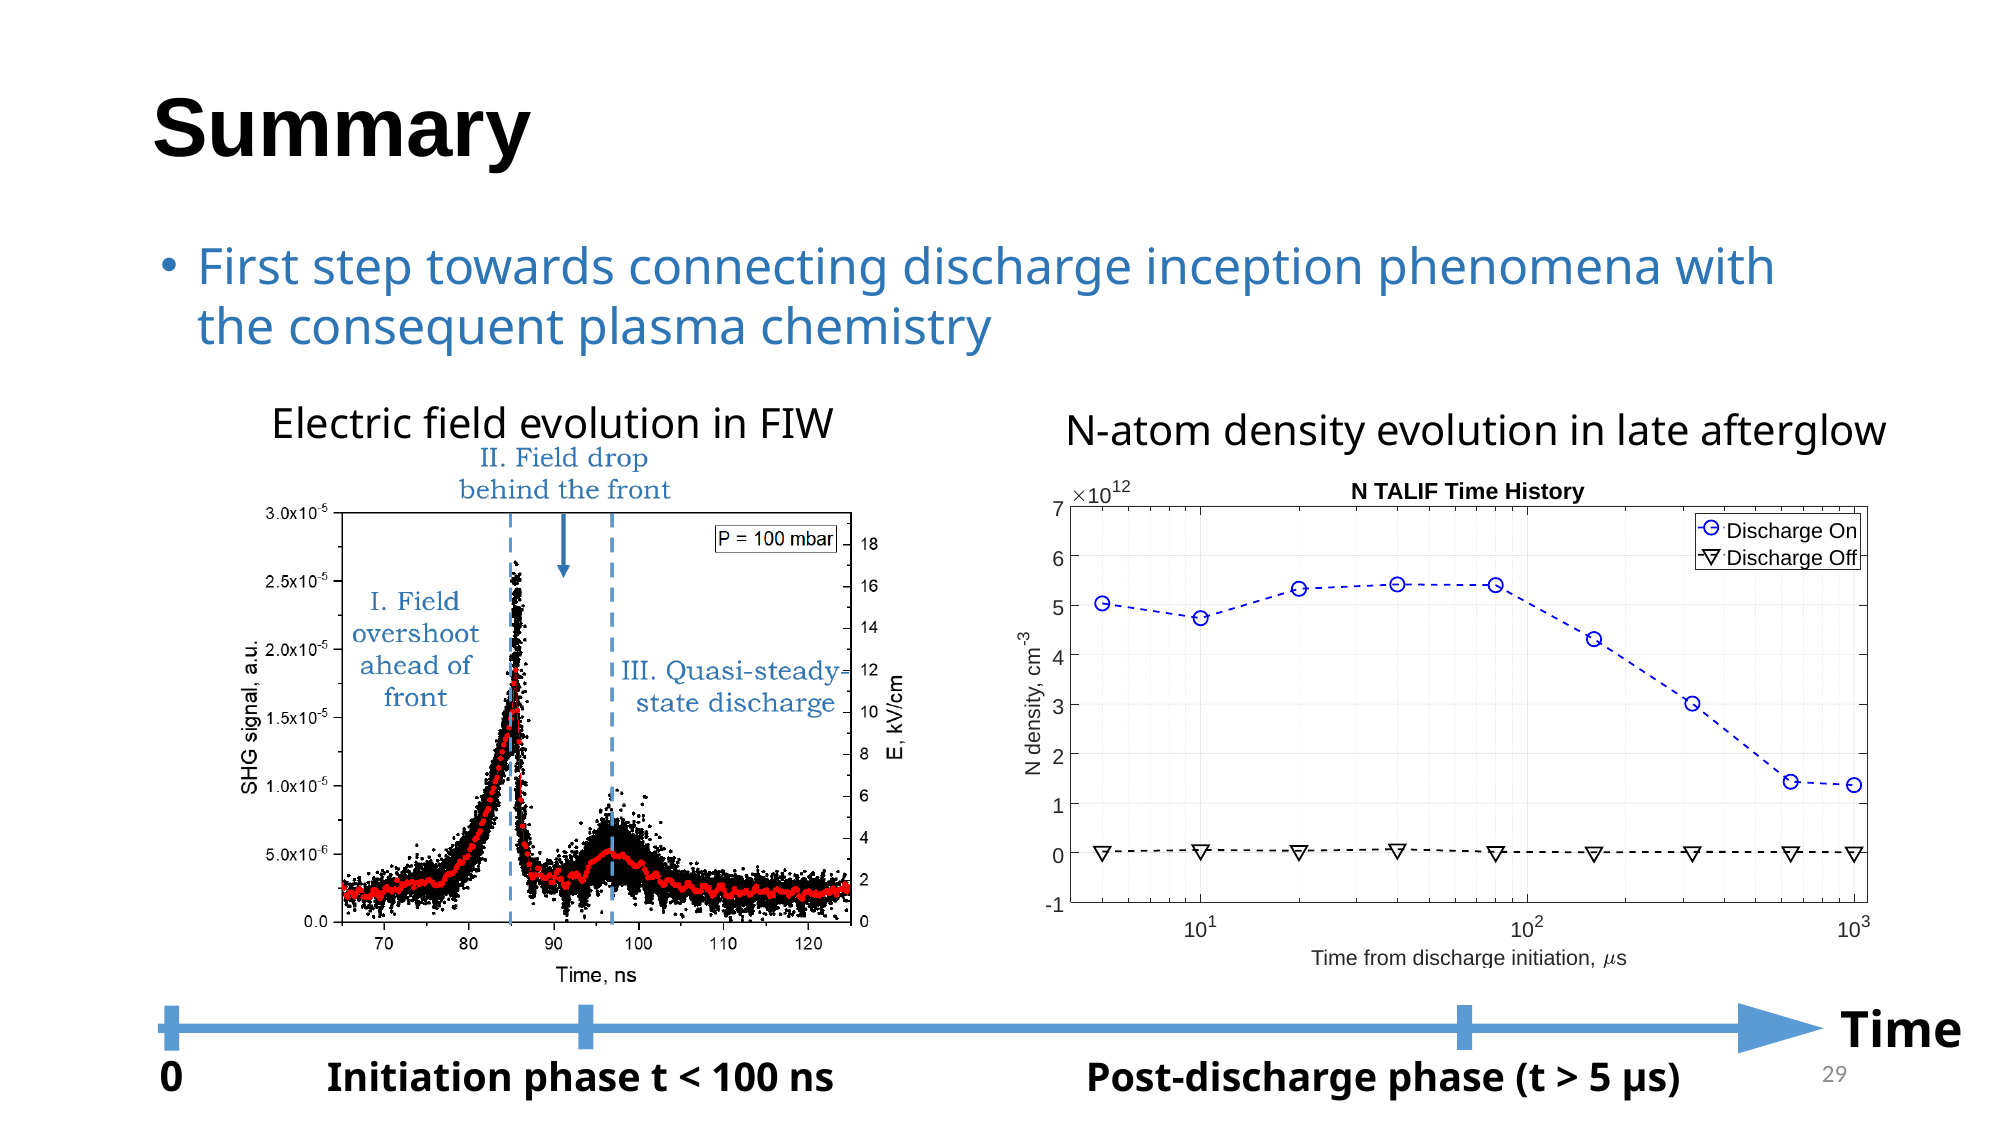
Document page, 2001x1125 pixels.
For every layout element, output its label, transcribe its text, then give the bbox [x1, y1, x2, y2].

text_box [577, 1033, 594, 1051]
list First step towards connecting discharge inception phenomena with the consequent plasma chemistry [145, 227, 1871, 368]
text_box [163, 1005, 180, 1023]
text_box [577, 1003, 594, 1023]
text_box Initiation phase t < 100 ns [312, 1044, 911, 1107]
text_box Electric field evolution in FIW [235, 389, 871, 432]
text_box Post-discharge phase (t > 5 µs) [1071, 1044, 1748, 1107]
text_box [1739, 1004, 1820, 1052]
picture [231, 432, 919, 999]
text_box [1456, 1033, 1473, 1051]
title Summary [137, 20, 1863, 239]
text_box [163, 1033, 180, 1042]
text_box 0 [144, 1042, 199, 1108]
text_box [1456, 1004, 1473, 1023]
slide_number 29 [1748, 1042, 1863, 1103]
picture [1009, 468, 1873, 968]
text_box Time [1825, 989, 1990, 1065]
text_box N-atom density evolution in late afterglow [1035, 396, 1918, 462]
